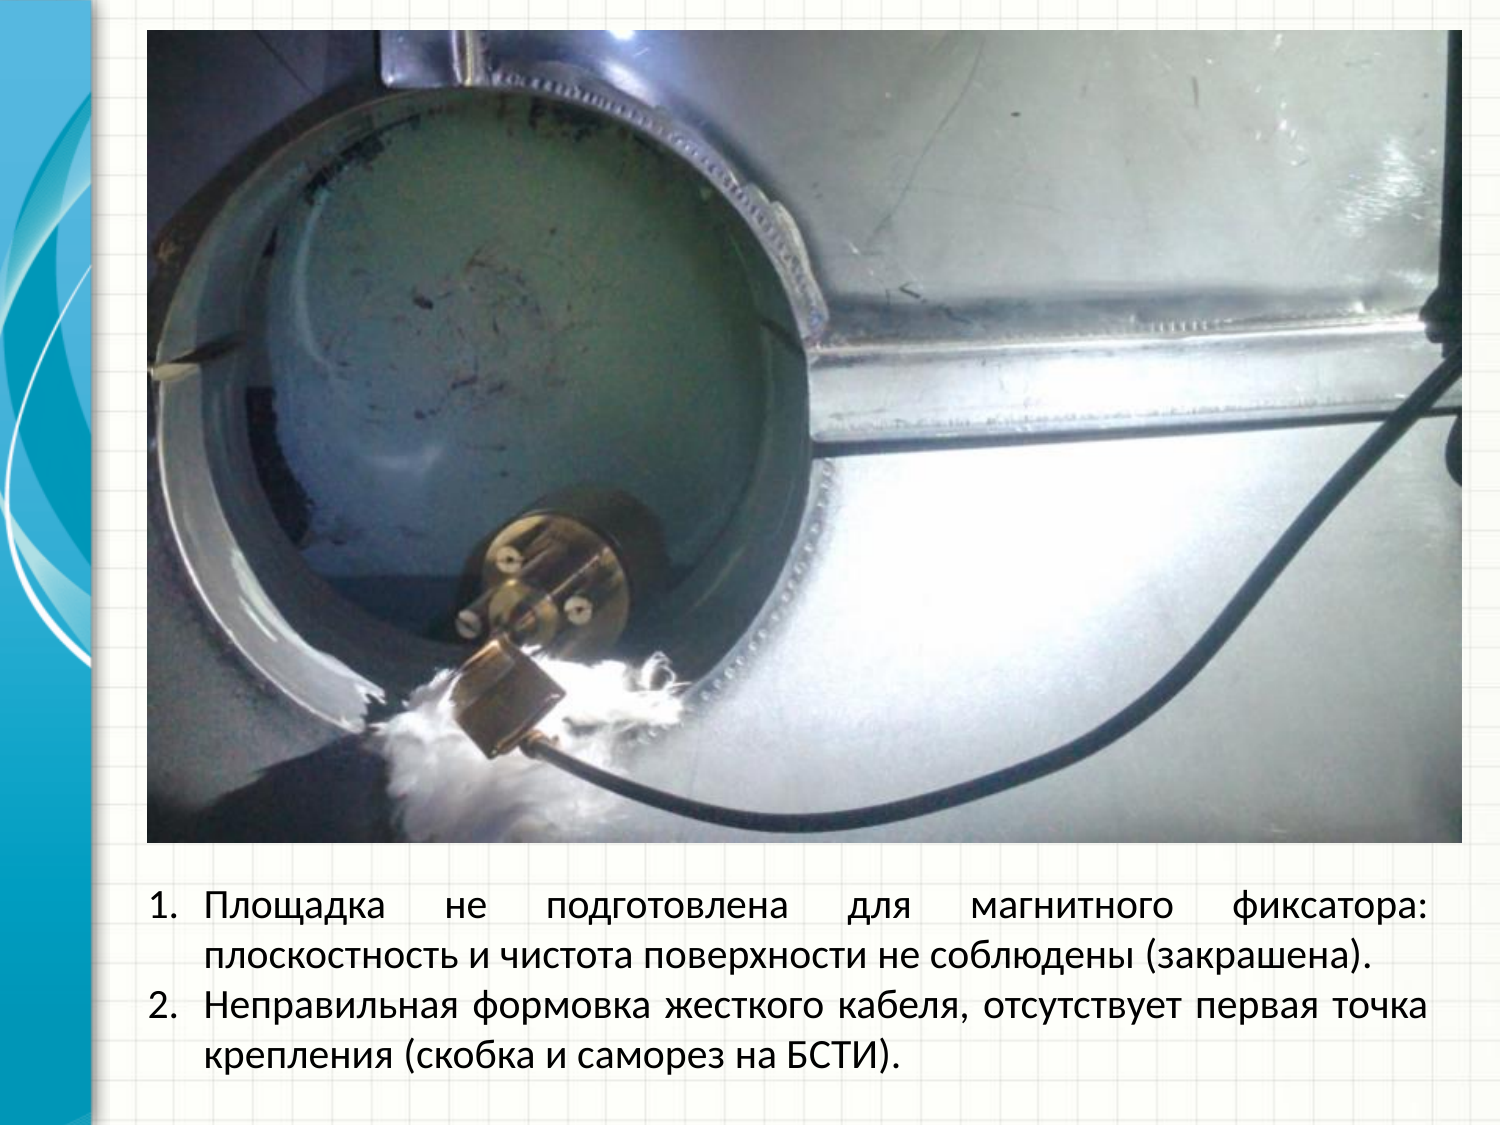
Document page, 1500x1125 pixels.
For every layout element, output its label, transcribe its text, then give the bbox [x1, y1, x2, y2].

text_box Площадка не подготовлена для магнитного фиксатора: плоскостность и чистота поверхности не соблюдены (закрашена). Неправильная формовка жесткого кабеля, отсутствует первая точка крепления (скобка и саморез на БСТИ). [132, 869, 1444, 1085]
picture [0, 0, 1500, 1125]
